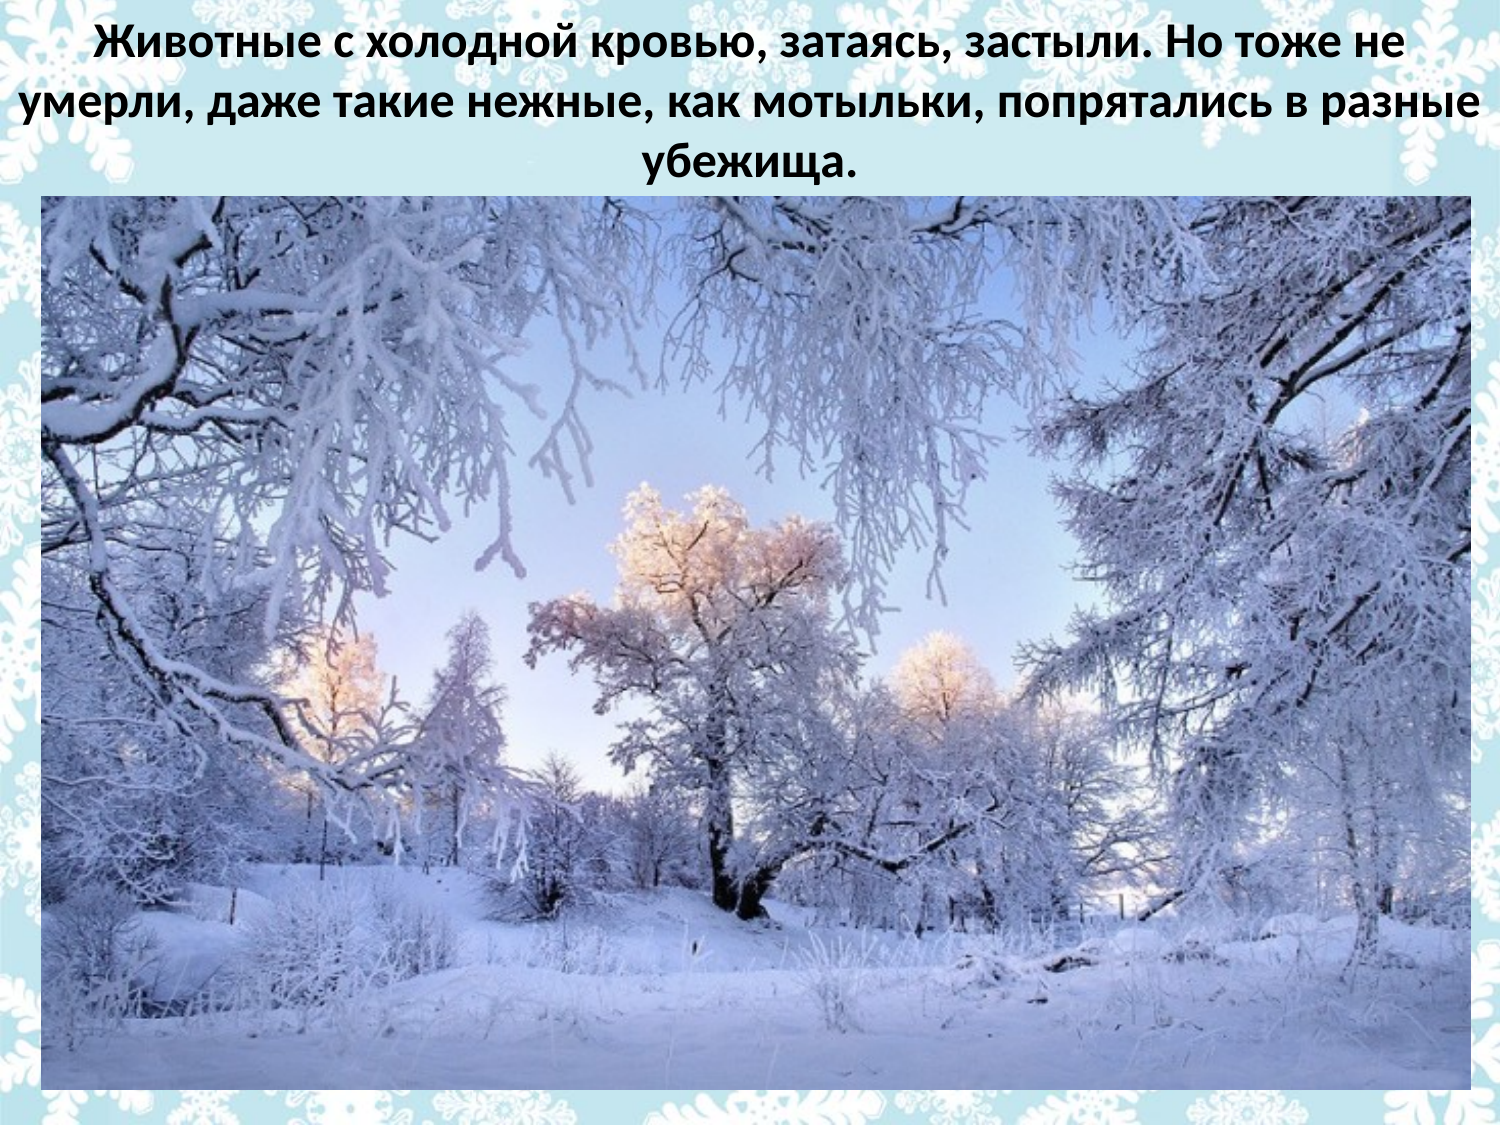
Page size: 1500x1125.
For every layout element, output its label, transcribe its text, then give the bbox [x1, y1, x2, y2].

picture [0, 195, 1500, 1125]
text_box Животные с холодной кровью, затаясь, застыли. Но тоже не умерли, даже такие нежные, как мотыльки, попрятались в разные убежища. [0, 0, 1500, 195]
